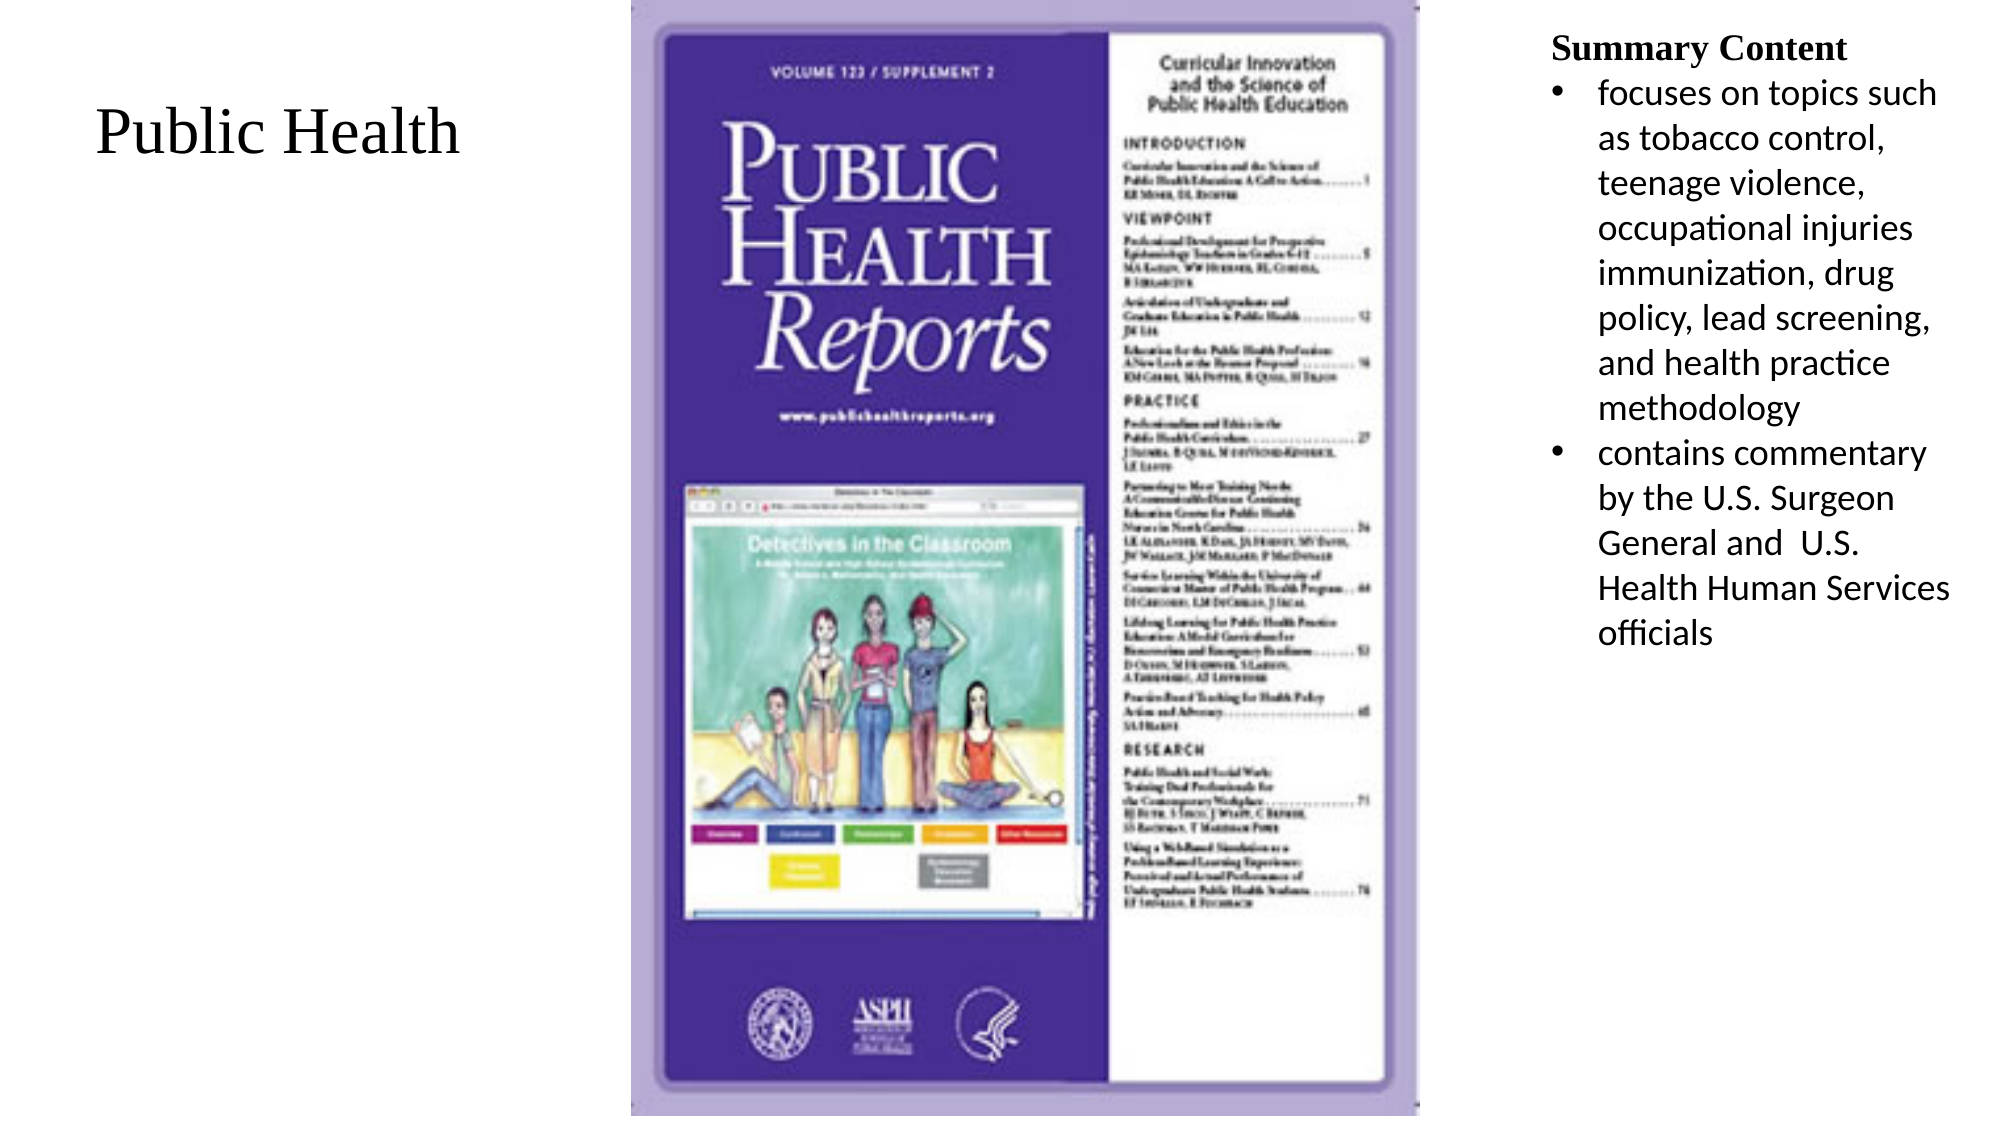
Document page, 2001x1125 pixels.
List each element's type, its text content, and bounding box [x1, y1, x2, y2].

picture [631, 0, 1420, 1116]
text_box Public Health [80, 79, 608, 175]
text_box Summary Content focuses on topics such as tobacco control, teenage violence, occupational injuries immunization, drug policy, lead screening, and health practice methodology contains commentary by the U.S. Surgeon General and U.S. Health Human Services officials [1536, 15, 1976, 706]
